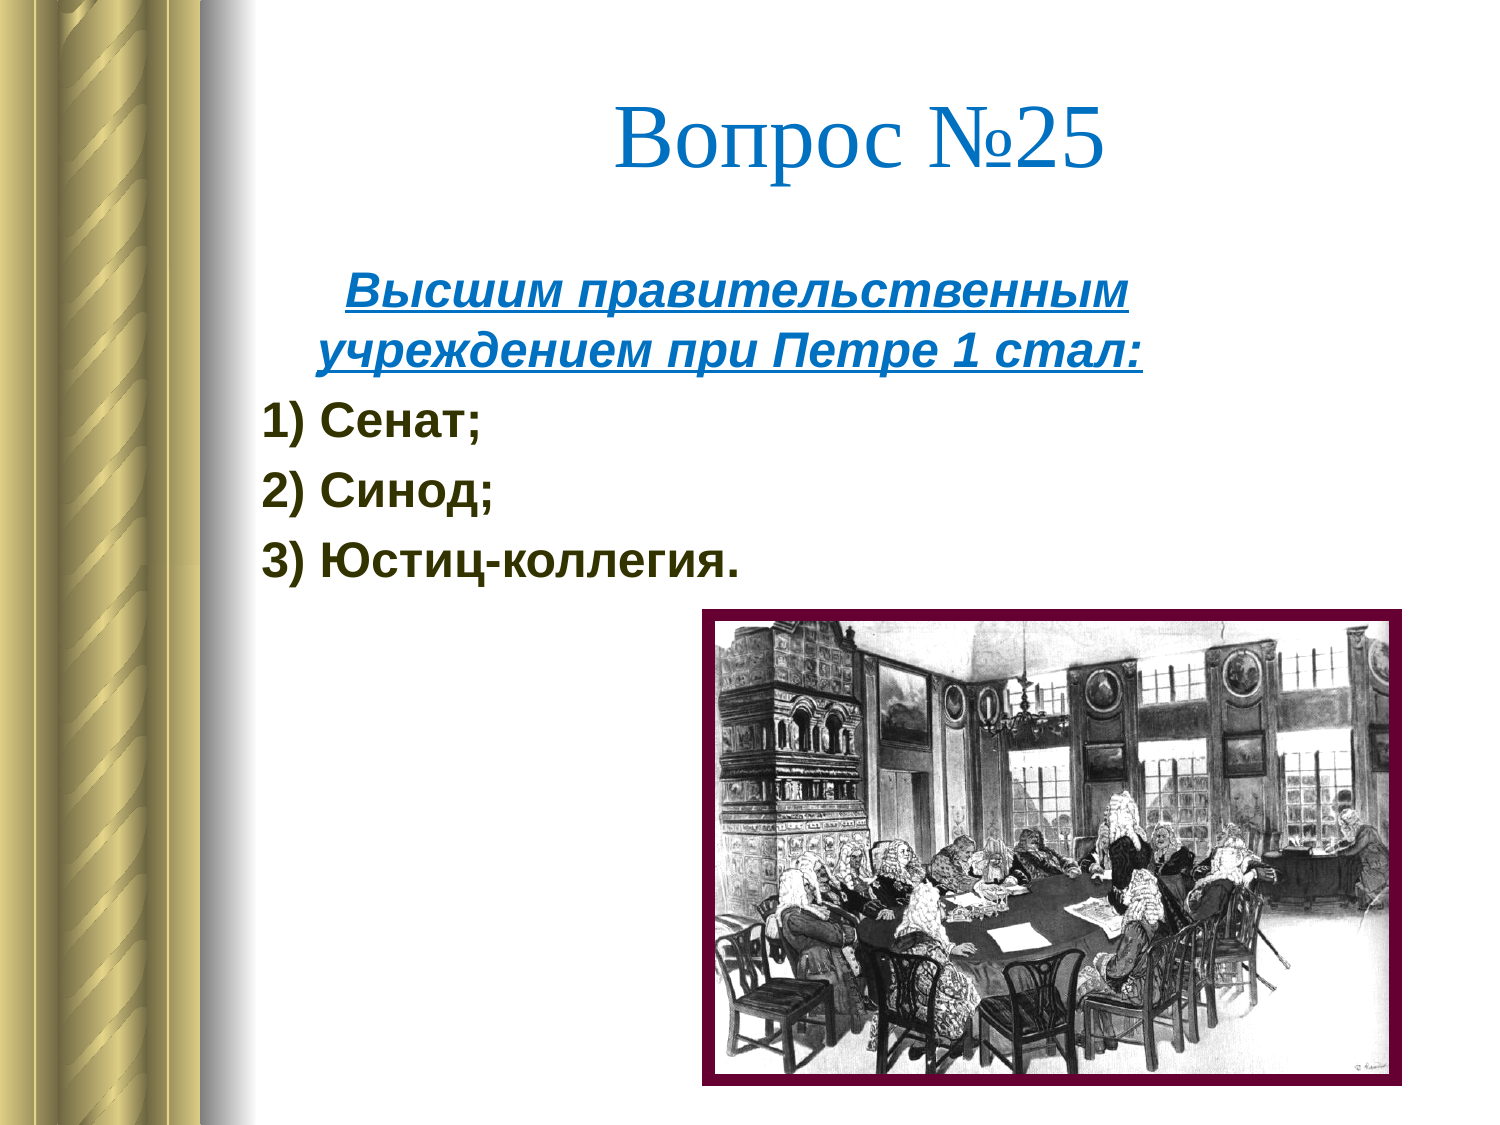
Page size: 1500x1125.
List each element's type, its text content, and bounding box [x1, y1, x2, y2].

title Вопрос №25 [245, 37, 1476, 226]
picture [714, 620, 1390, 1074]
list Высшим правительственным учреждением при Петре 1 стал: 1) Сенат; 2) Синод; 3) Юстиц-коллегия. [245, 249, 1476, 1024]
